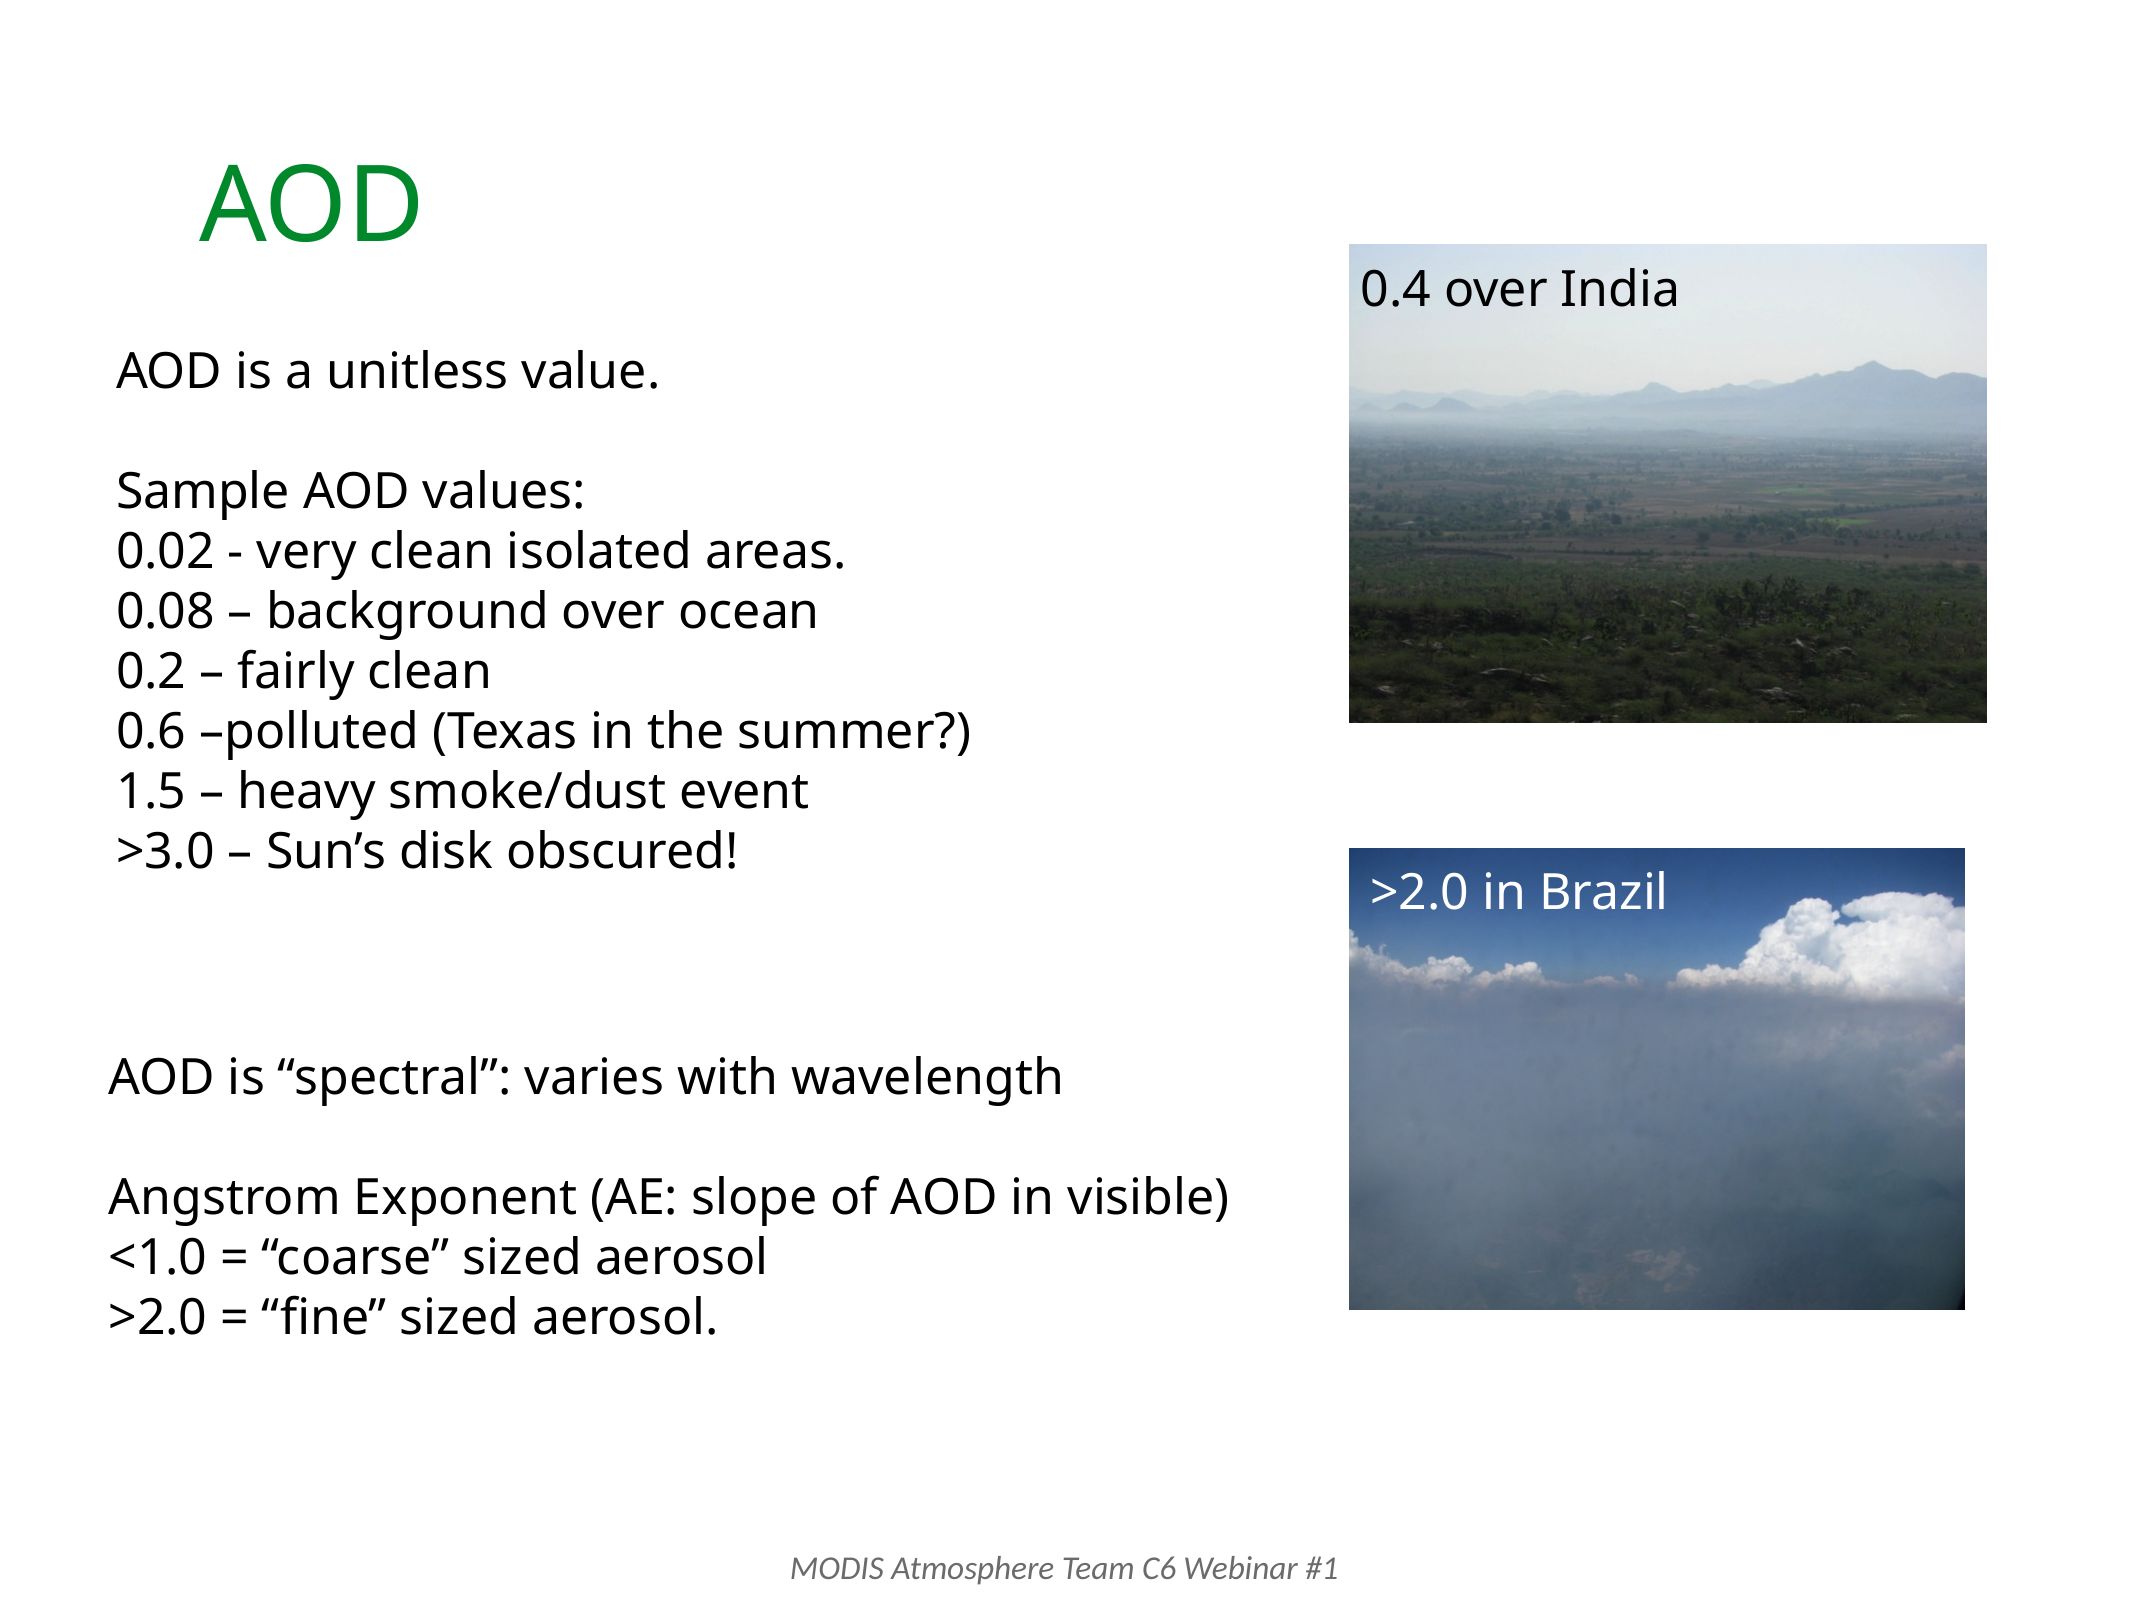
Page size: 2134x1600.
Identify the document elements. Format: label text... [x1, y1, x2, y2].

text_box AOD is a unitless value. Sample AOD values: 0.02 - very clean isolated areas. 0.08 – background over ocean 0.2 – fairly clean 0.6 –polluted (Texas in the summer?) 1.5 – heavy smoke/dust event >3.0 – Sun’s disk obscured! [94, 327, 994, 890]
text_box AOD is “spectral”: varies with wavelength Angstrom Exponent (AE: slope of AOD in visible) <1.0 = “coarse” sized aerosol >2.0 = “fine” sized aerosol. [87, 1034, 1252, 1356]
text_box 0.4 over India [1339, 245, 1344, 328]
picture [1348, 244, 1987, 723]
picture [1348, 848, 1965, 1311]
text_box AOD [177, 124, 1192, 274]
